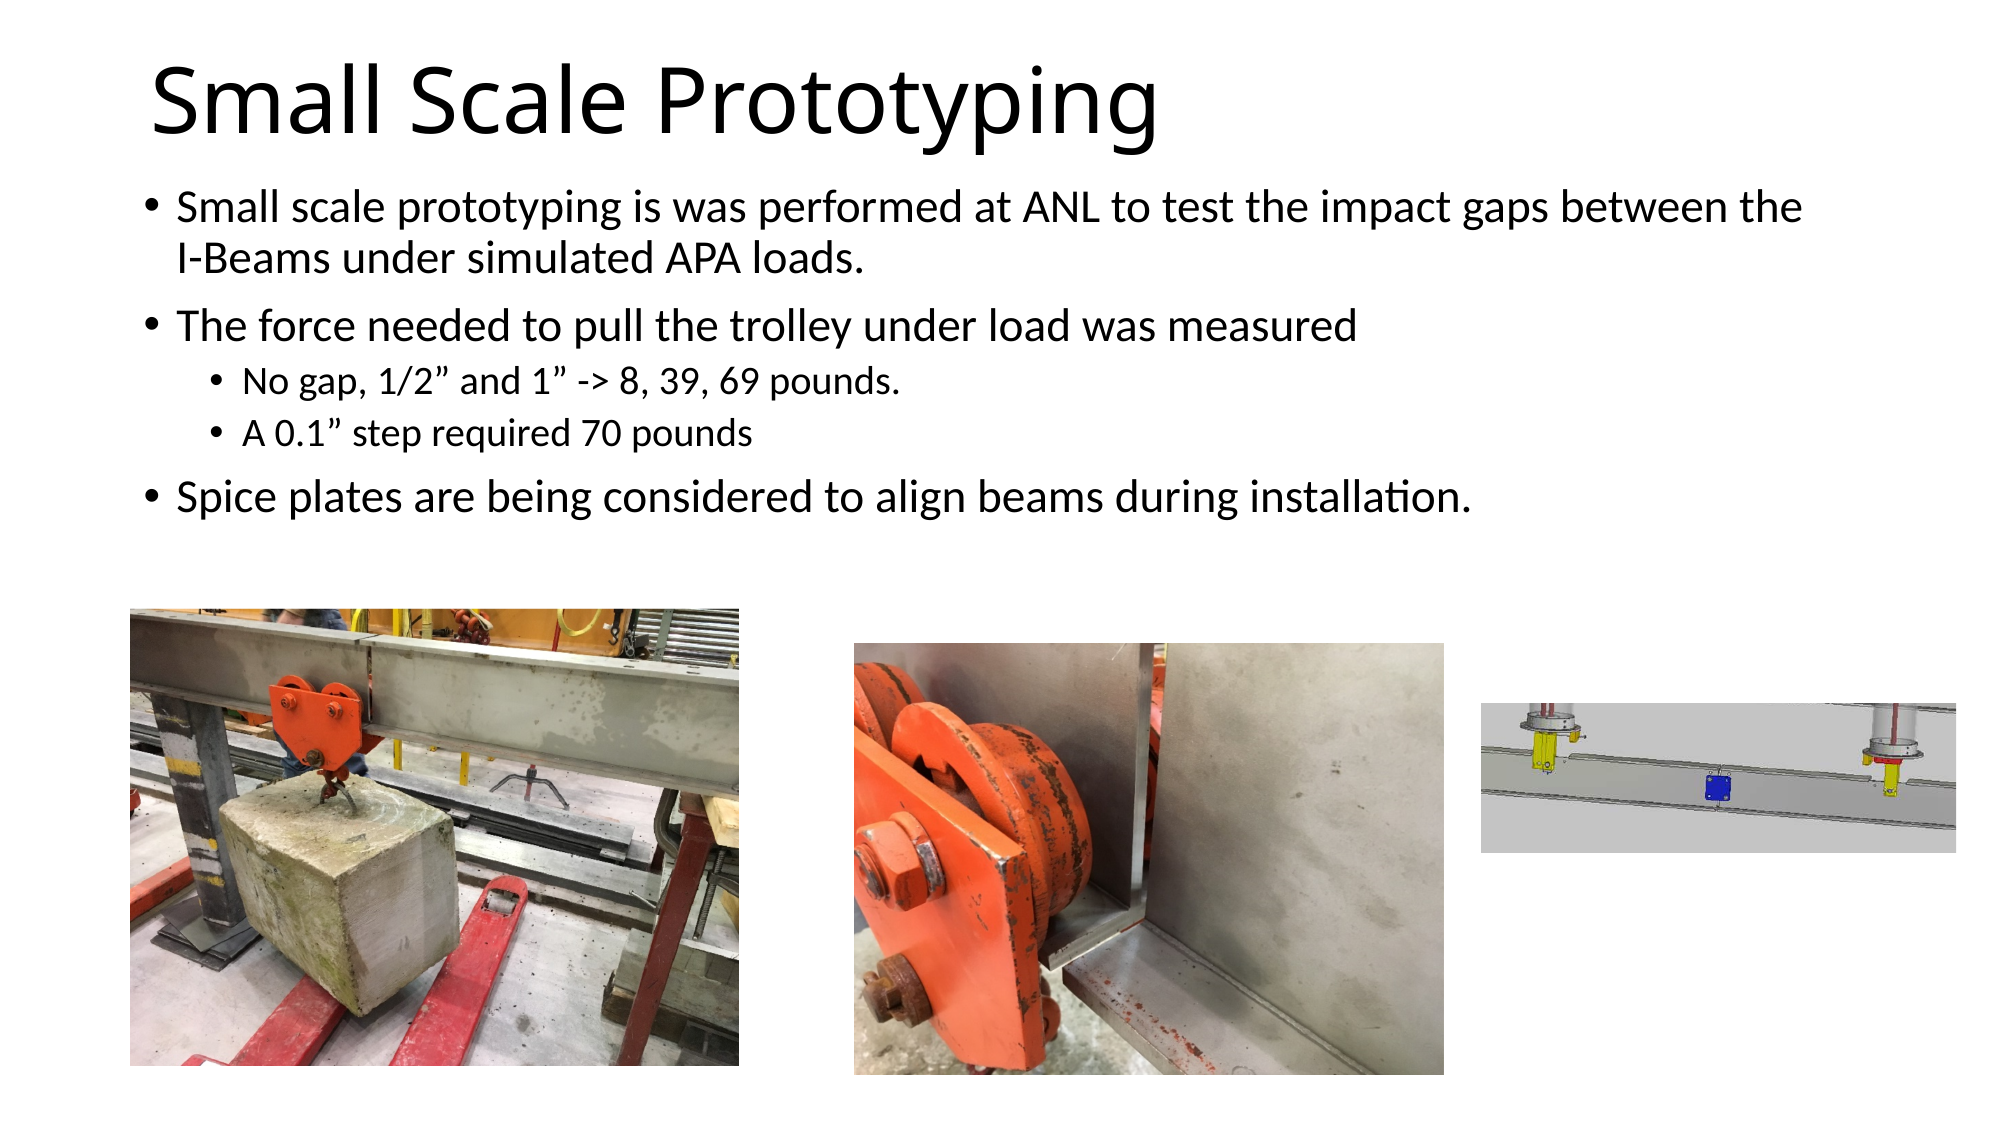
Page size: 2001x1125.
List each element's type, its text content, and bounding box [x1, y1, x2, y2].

picture [1481, 703, 1957, 854]
picture [129, 608, 739, 1066]
picture [853, 642, 1443, 1075]
list Small scale prototyping is was performed at ANL to test the impact gaps between the I-Beams under simulated APA loads. The force needed to pull the trolley under load was measured No gap, 1/2” and 1” -> 8, 39, 69 pounds. A 0.1” step required 70 pounds Spice plates are being considered to align beams during installation. [128, 174, 1854, 531]
title Small Scale Prototyping [135, 26, 1861, 180]
